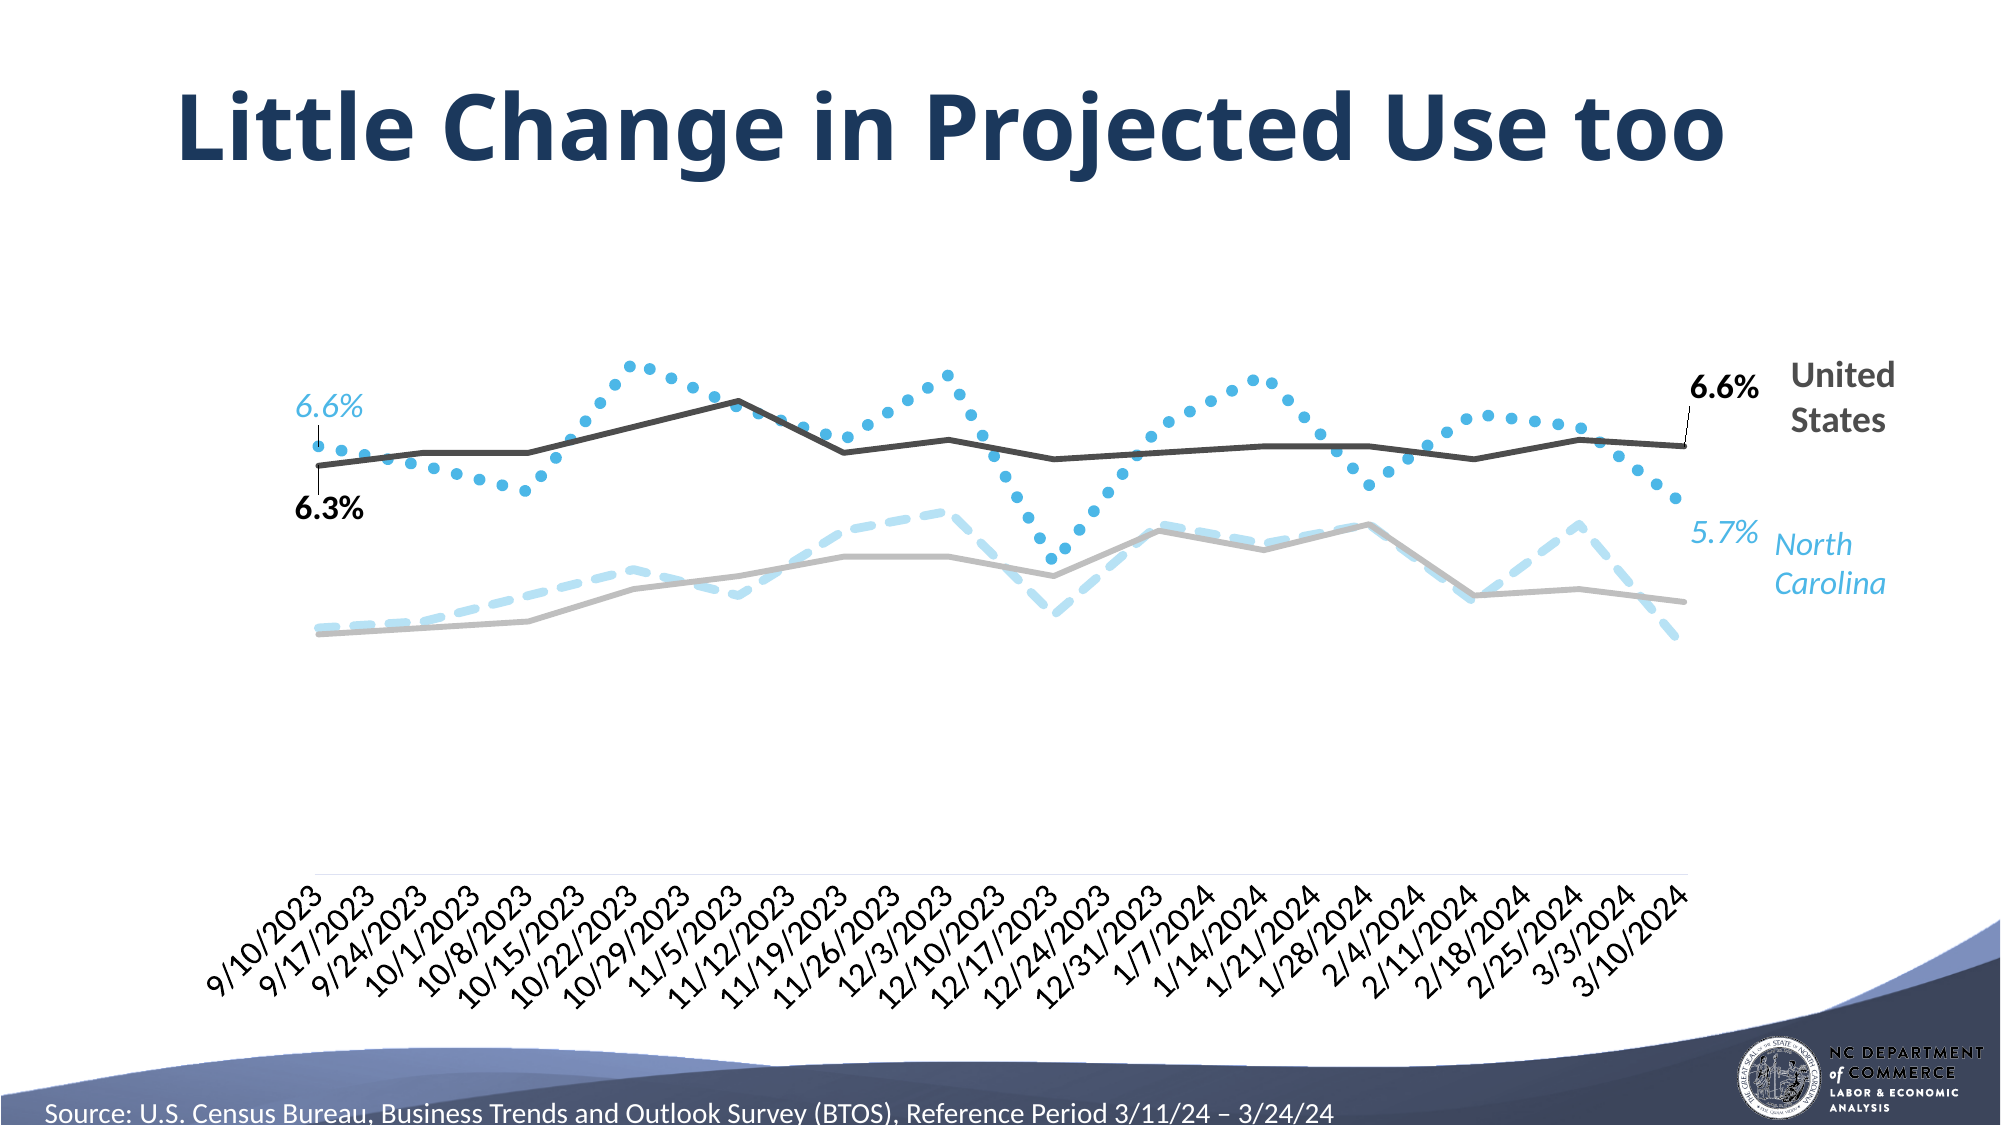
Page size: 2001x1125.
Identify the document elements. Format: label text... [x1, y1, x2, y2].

title Little Change in Projected Use too [159, 22, 1885, 240]
chart [199, 265, 1760, 1019]
text_box Source: U.S. Census Bureau, Business Trends and Outlook Survey (BTOS), Reference Period 3/11/24 – 3/24/24 [29, 1086, 1448, 1125]
text_box North Carolina [1760, 514, 1920, 610]
text_box United States [1776, 343, 1959, 448]
